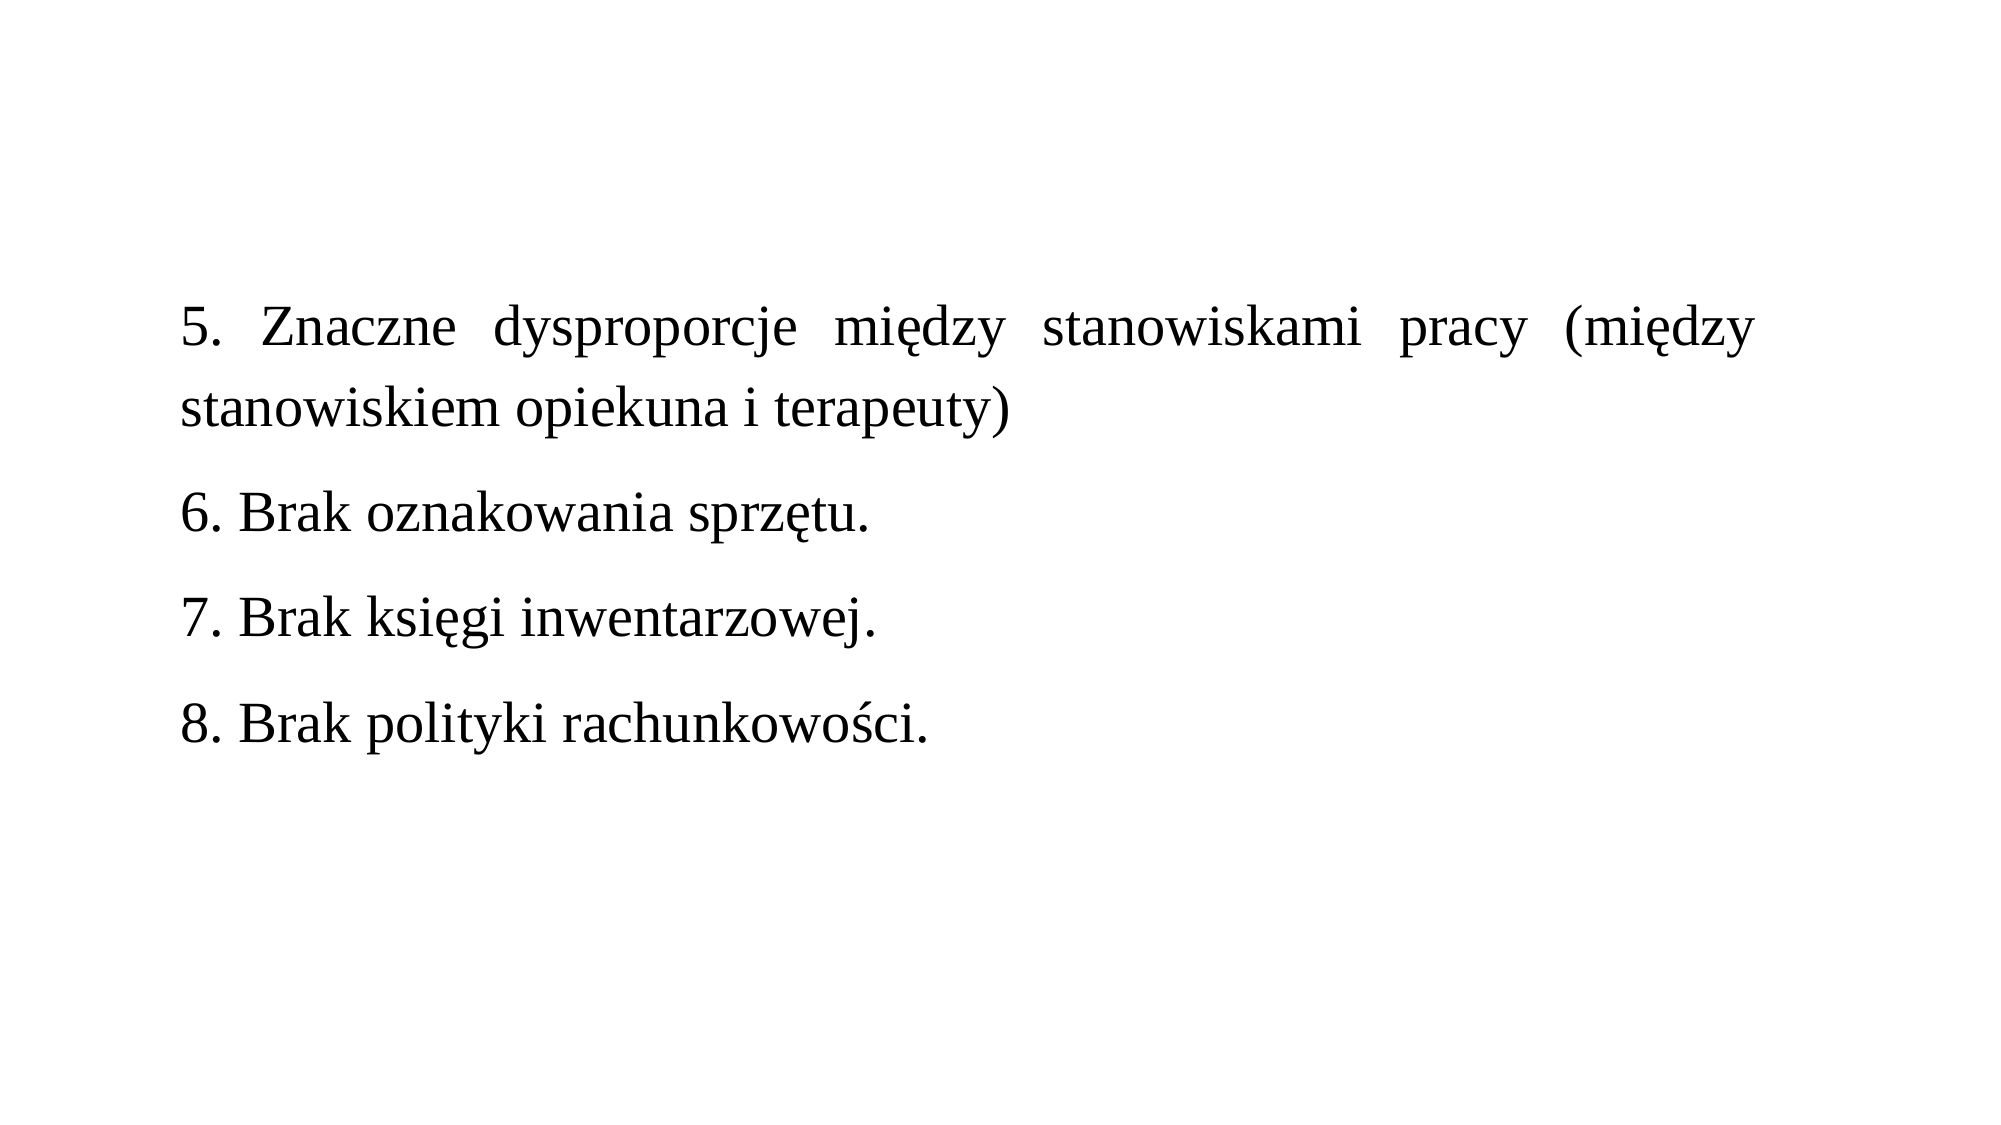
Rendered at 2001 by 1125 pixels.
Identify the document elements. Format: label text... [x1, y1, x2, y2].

text_box 5. Znaczne dysproporcje między stanowiskami pracy (między stanowiskiem opiekuna i terapeuty) 6. Brak oznakowania sprzętu. 7. Brak księgi inwentarzowej. 8. Brak polityki rachunkowości. [165, 269, 1772, 762]
